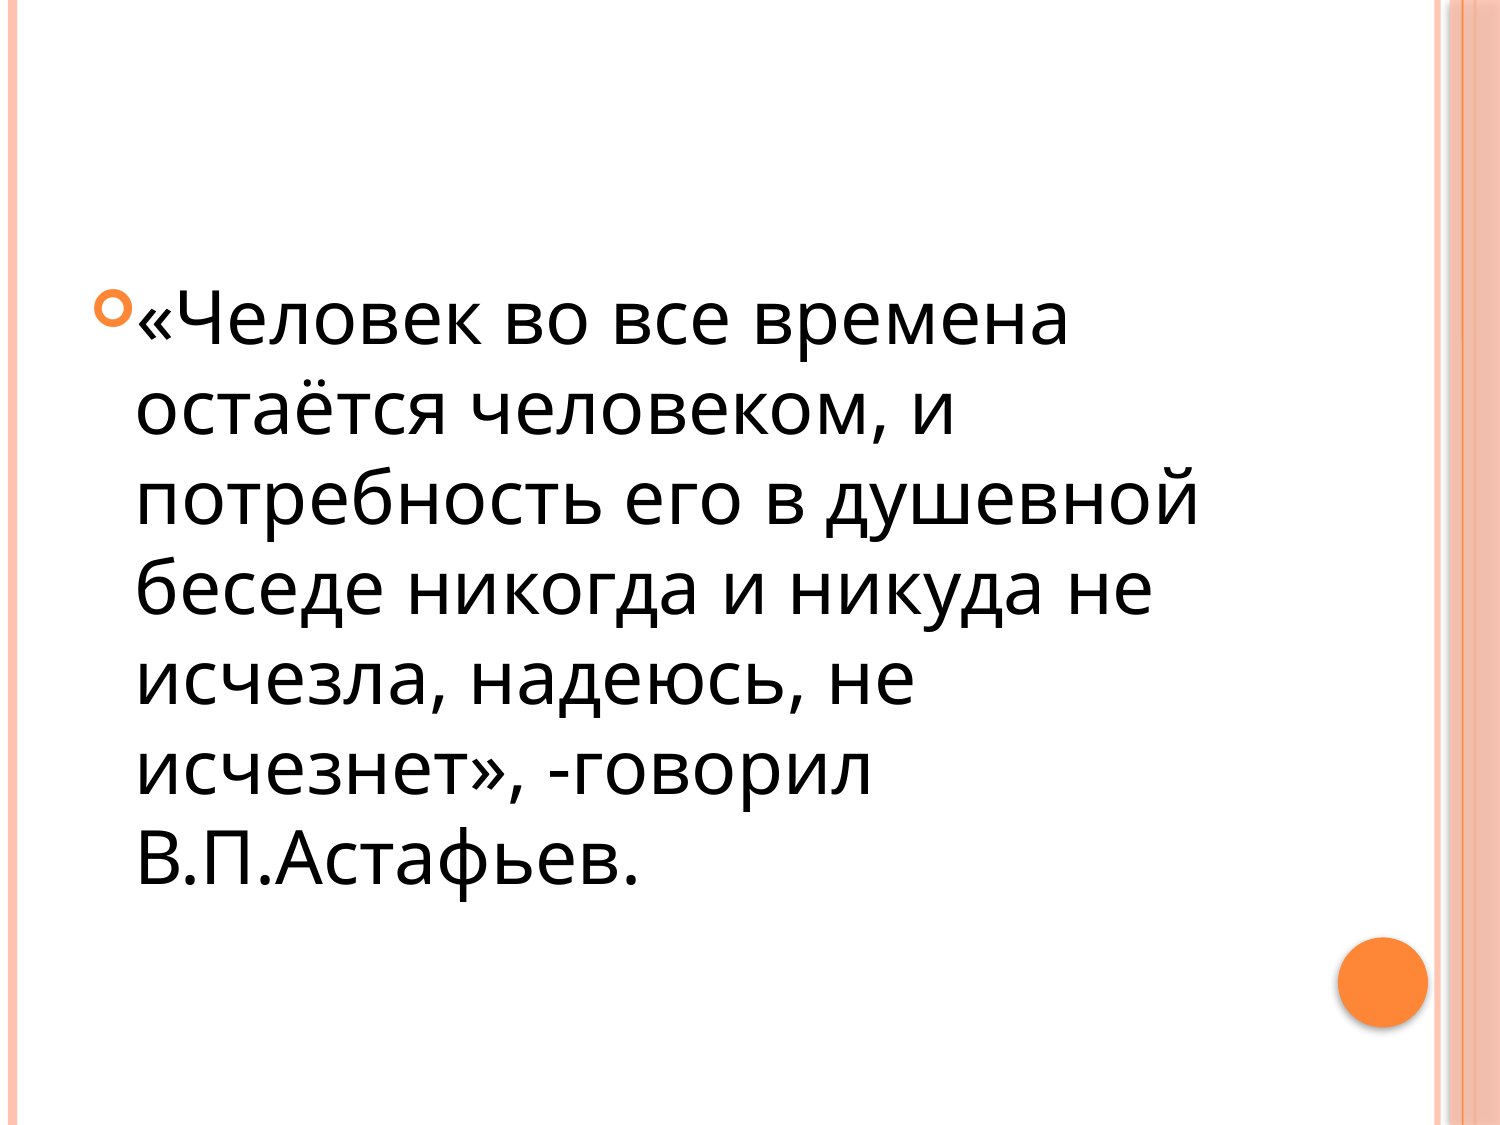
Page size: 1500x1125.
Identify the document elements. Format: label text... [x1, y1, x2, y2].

list «Человек во все времена остаётся человеком, и потребность его в душевной беседе никогда и никуда не исчезла, надеюсь, не исчезнет», -говорил В.П.Астафьев. [75, 262, 1300, 1062]
